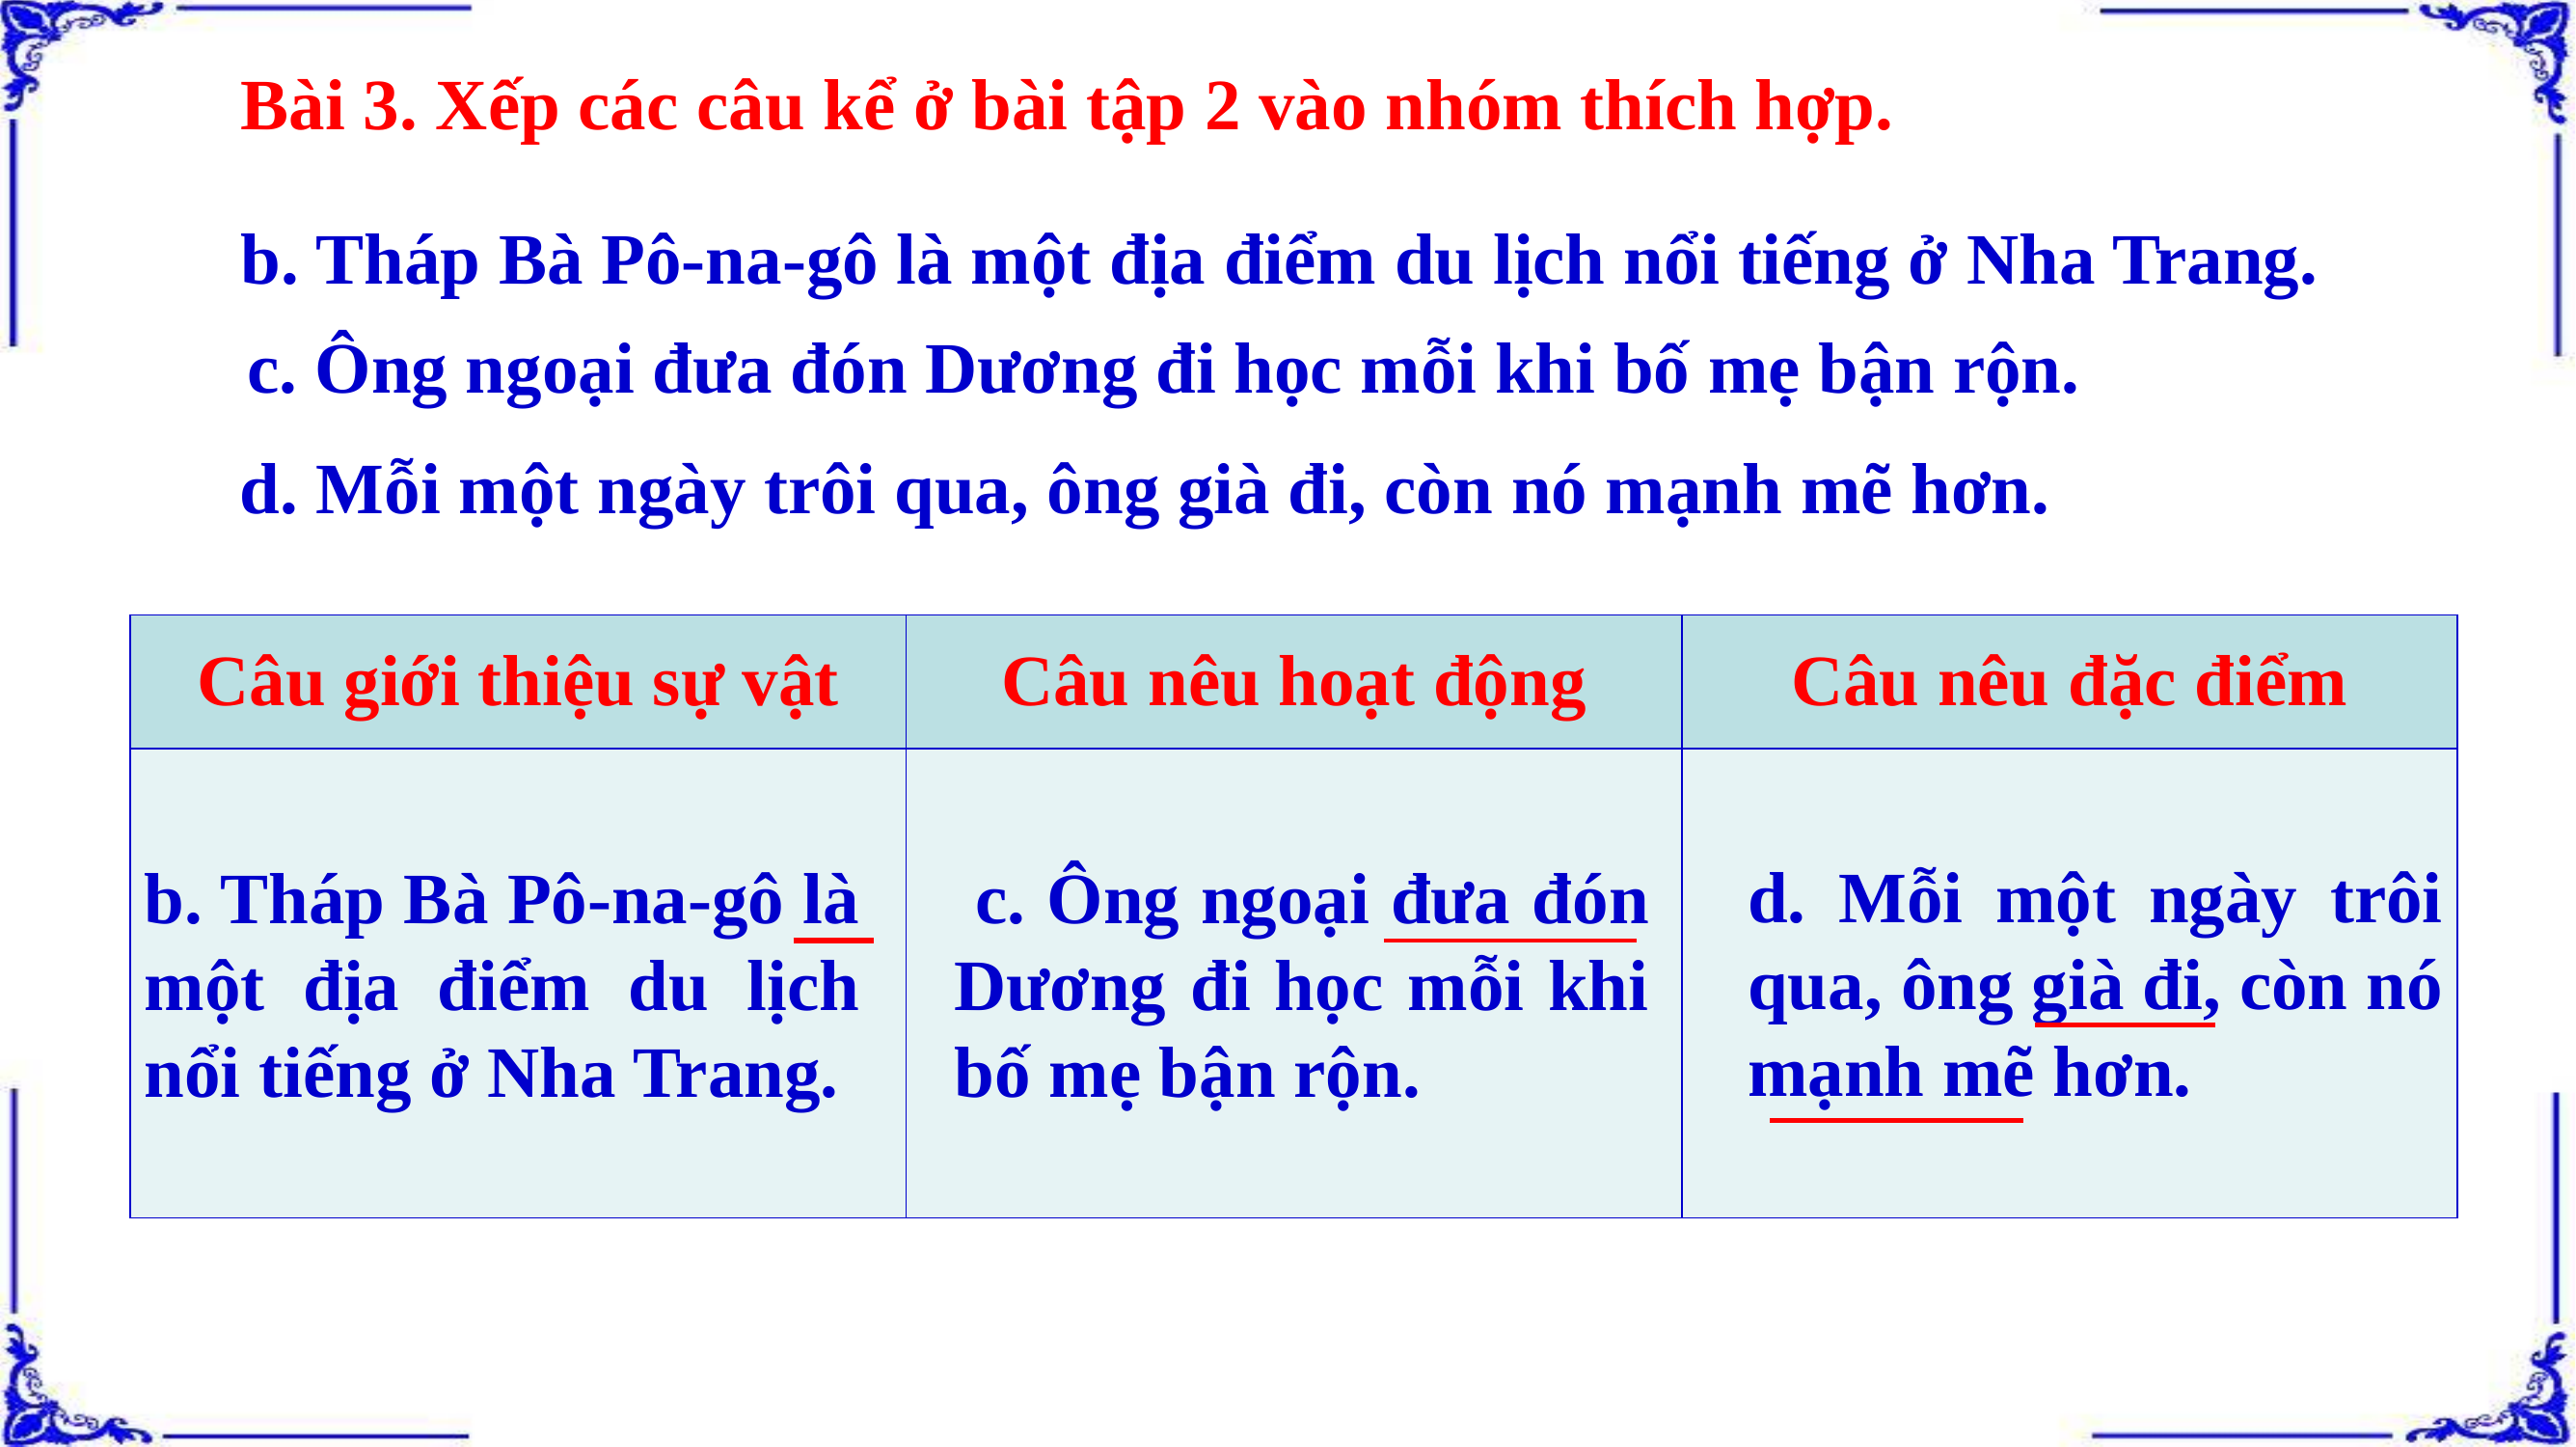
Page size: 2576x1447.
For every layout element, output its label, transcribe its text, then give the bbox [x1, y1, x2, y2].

text_box d. Mỗi một ngày trôi qua, ông già đi, còn nó mạnh mẽ hơn. [225, 433, 2435, 535]
table_header Câu giới thiệu sự vật [131, 615, 906, 748]
text_box c. Ông ngoại đưa đón Dương đi học mỗi khi bố mẹ bận rộn. [939, 843, 1664, 1119]
text_box c. Ông ngoại đưa đón Dương đi học mỗi khi bố mẹ bận rộn. [214, 313, 2425, 415]
text_box b. Tháp Bà Pô-na-gô là một địa điểm du lịch nổi tiếng ở Nha Trang. [227, 205, 2493, 307]
text_box d. Mỗi một ngày trôi qua, ông già đi, còn nó mạnh mẽ hơn. [1733, 842, 2457, 1118]
table_cell [1683, 750, 2456, 1217]
table_cell [131, 750, 906, 1217]
picture [0, 0, 2576, 1447]
text_box b. Tháp Bà Pô-na-gô là một địa điểm du lịch nổi tiếng ở Nha Trang. [130, 843, 875, 1119]
text_box Bài 3. Xếp các câu kể ở bài tập 2 vào nhóm thích hợp. [227, 50, 2437, 152]
table_cell [907, 750, 1681, 1217]
table_header Câu nêu hoạt động [907, 615, 1681, 748]
table_header Câu nêu đặc điểm [1683, 615, 2456, 748]
